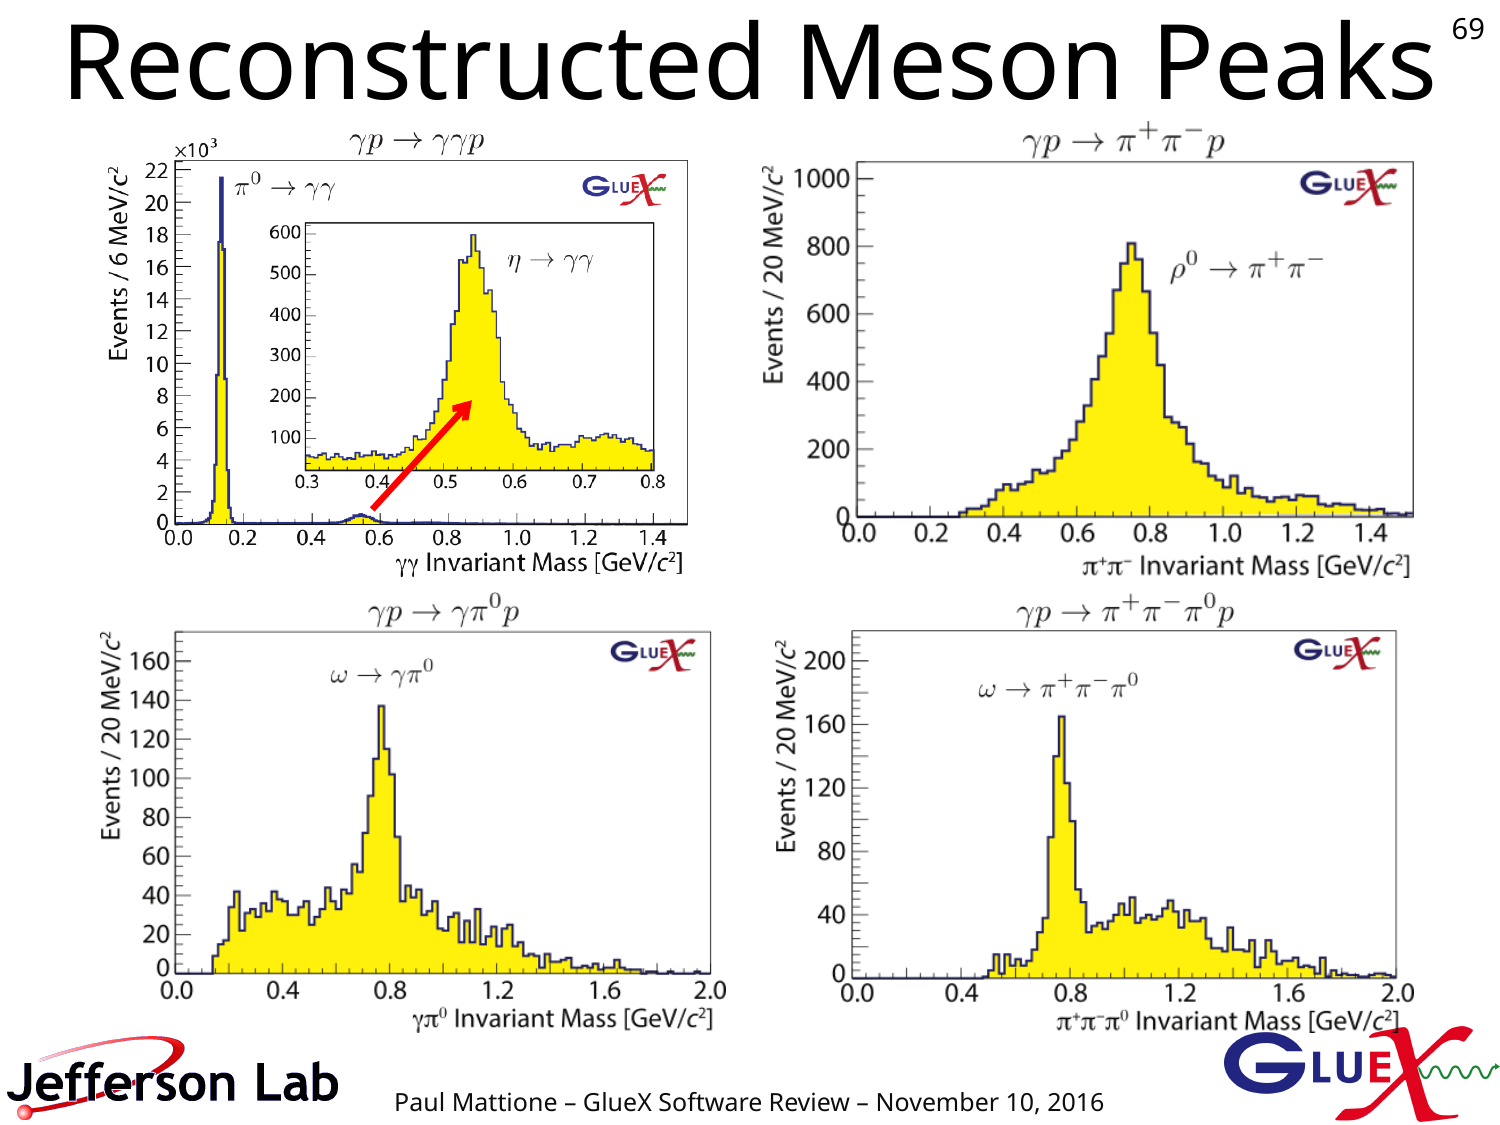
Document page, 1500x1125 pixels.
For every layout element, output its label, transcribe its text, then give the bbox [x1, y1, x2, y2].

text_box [98, 119, 1415, 1035]
picture [7, 1035, 338, 1120]
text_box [365, 403, 479, 507]
title Reconstructed Meson Peaks [0, 0, 1500, 128]
slide_number 69 [1149, 2, 1500, 63]
picture [1224, 1026, 1500, 1122]
